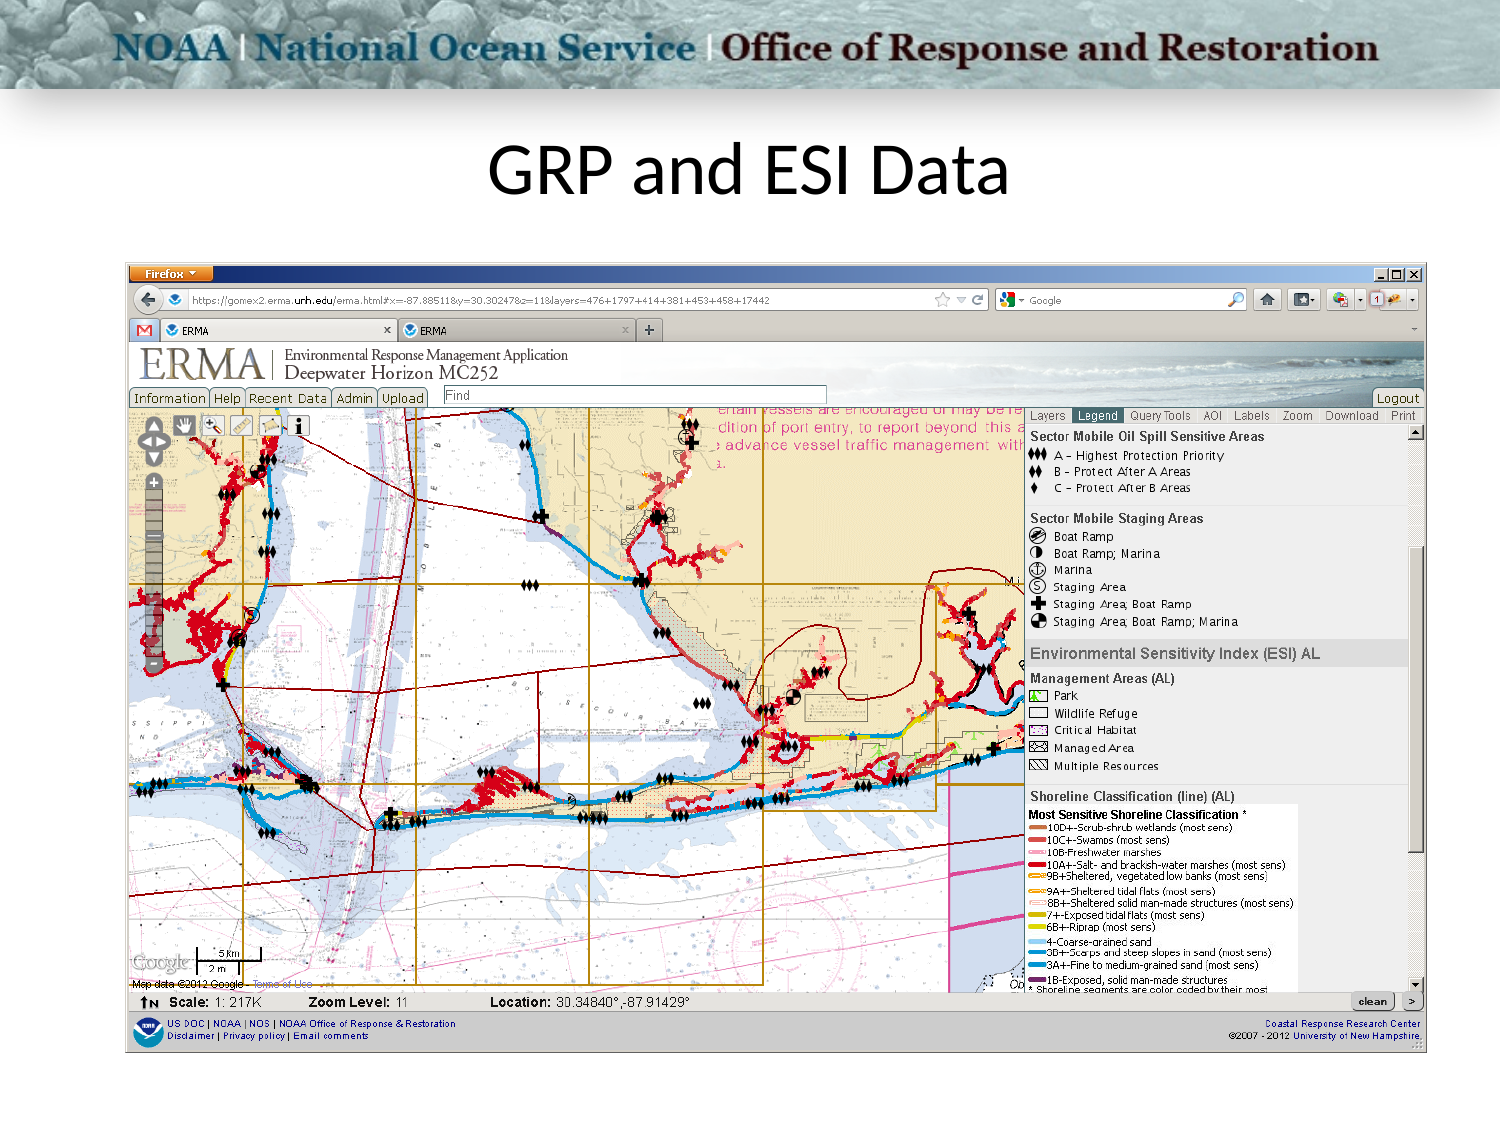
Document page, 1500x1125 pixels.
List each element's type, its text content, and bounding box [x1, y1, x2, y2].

picture [124, 262, 1427, 1053]
picture [0, 0, 1500, 89]
title GRP and ESI Data [75, 112, 1425, 263]
